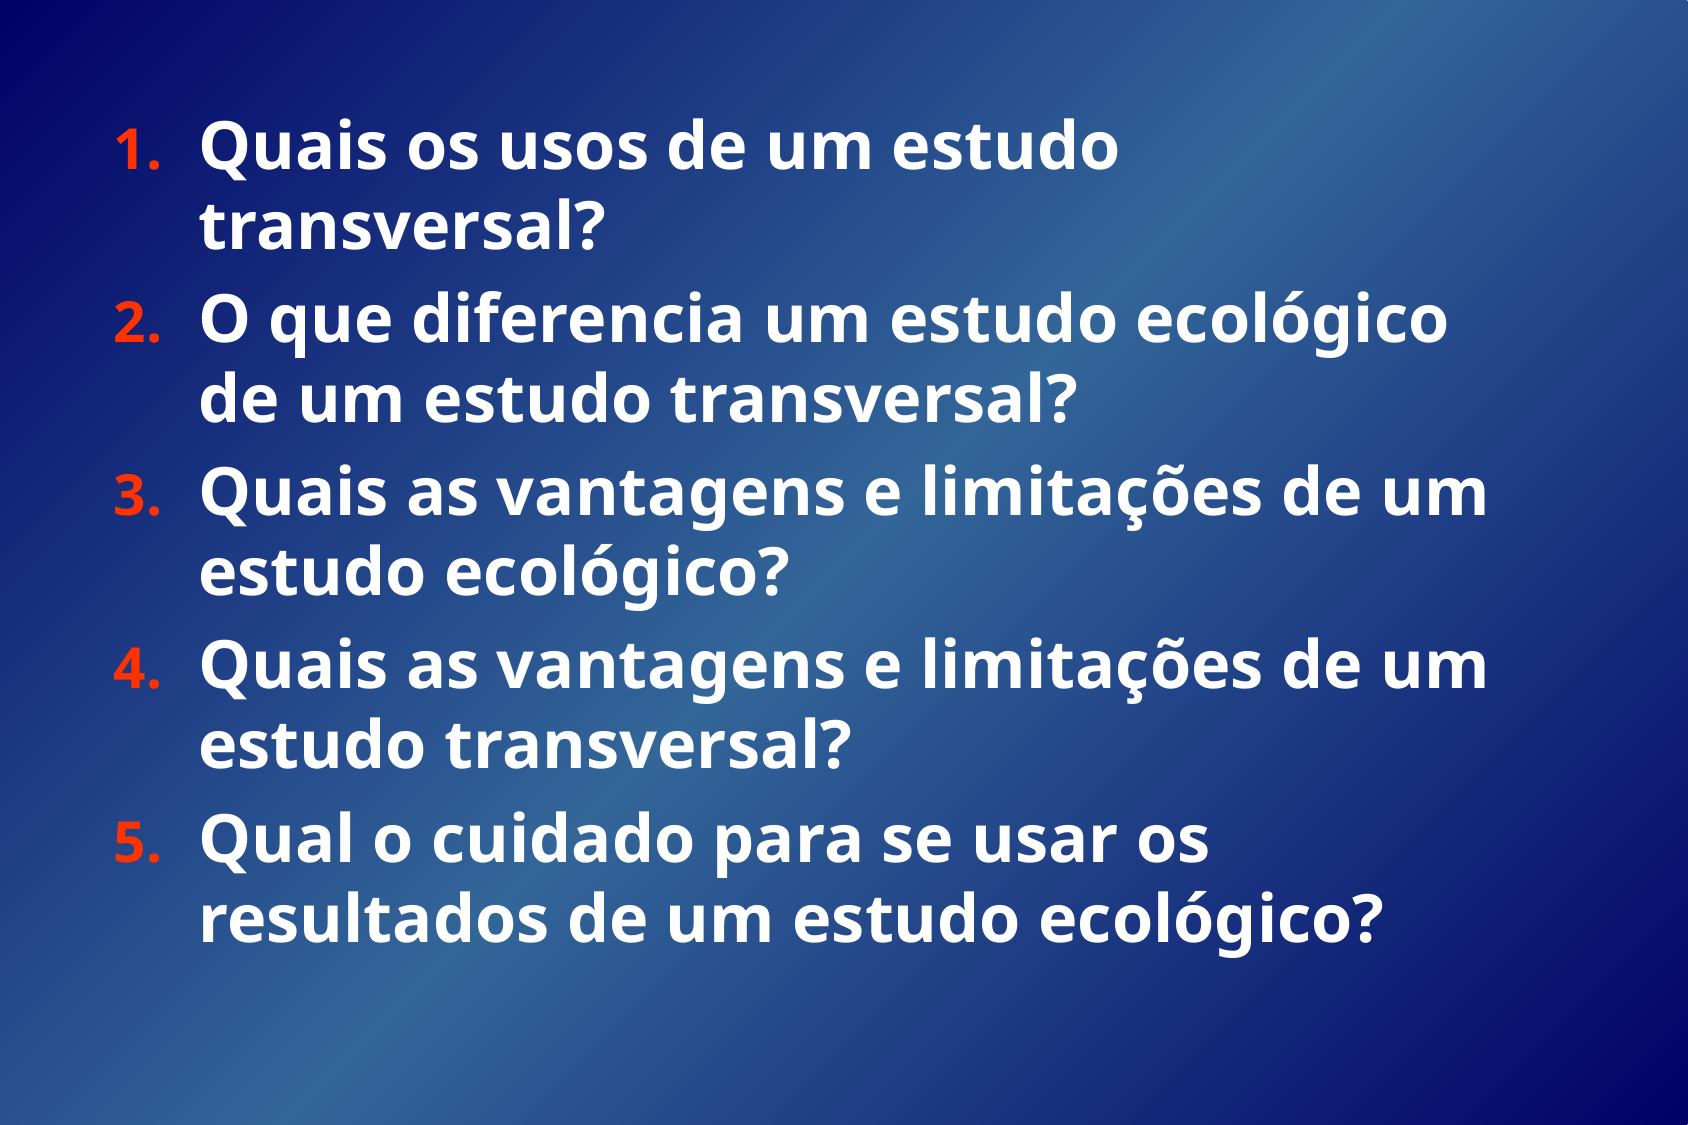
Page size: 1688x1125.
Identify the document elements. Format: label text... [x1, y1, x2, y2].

list Quais os usos de um estudo transversal? O que diferencia um estudo ecológico de um estudo transversal? Quais as vantagens e limitações de um estudo ecológico? Quais as vantagens e limitações de um estudo transversal? Qual o cuidado para se usar os resultados de um estudo ecológico? [98, 94, 1534, 771]
